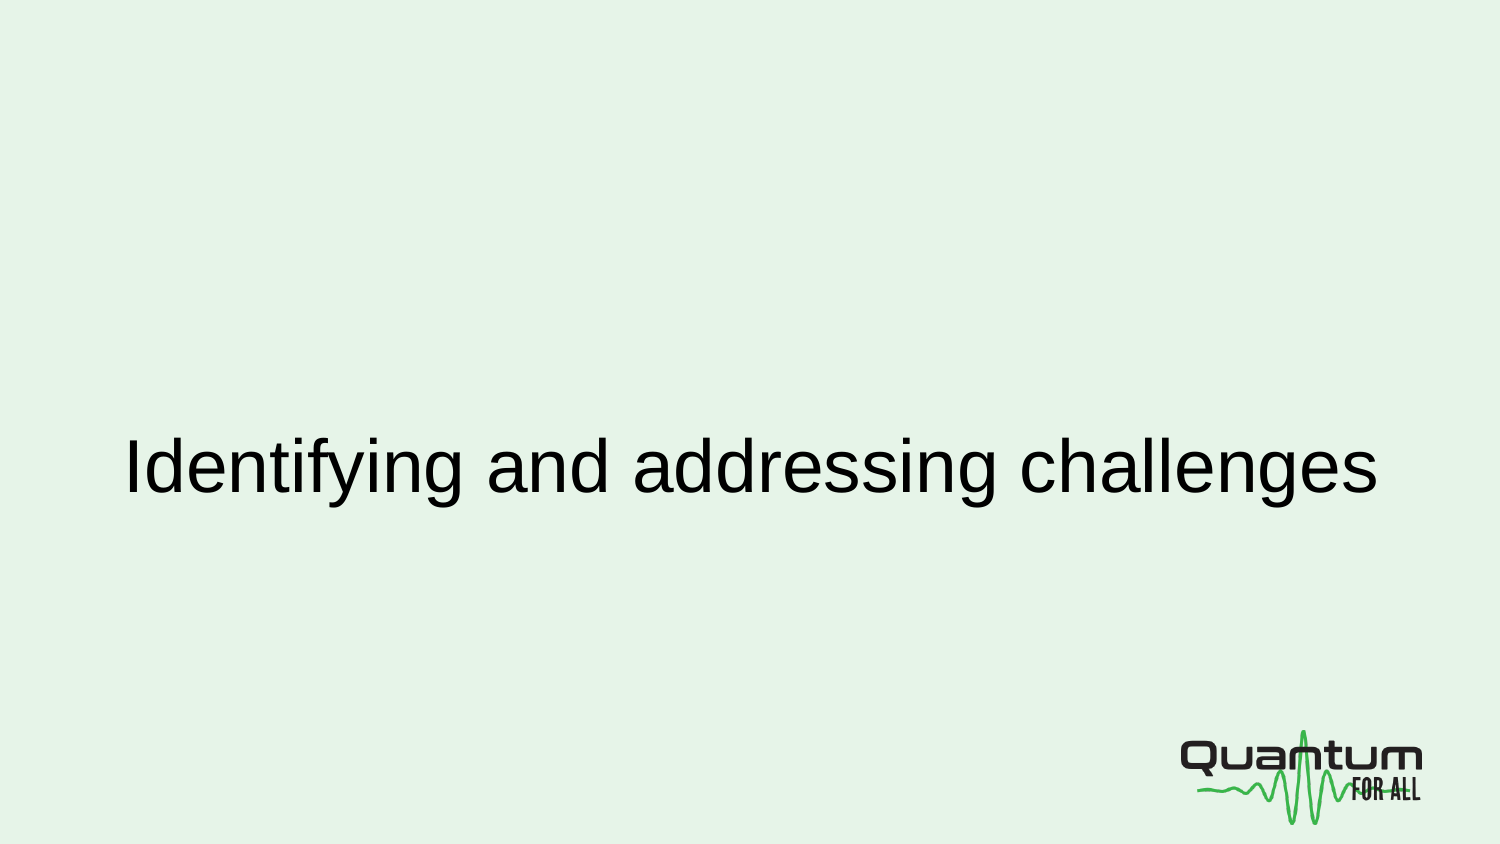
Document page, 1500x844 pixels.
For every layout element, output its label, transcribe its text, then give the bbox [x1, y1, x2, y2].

title Identifying and addressing challenges [51, 352, 1453, 573]
picture [1175, 722, 1428, 830]
